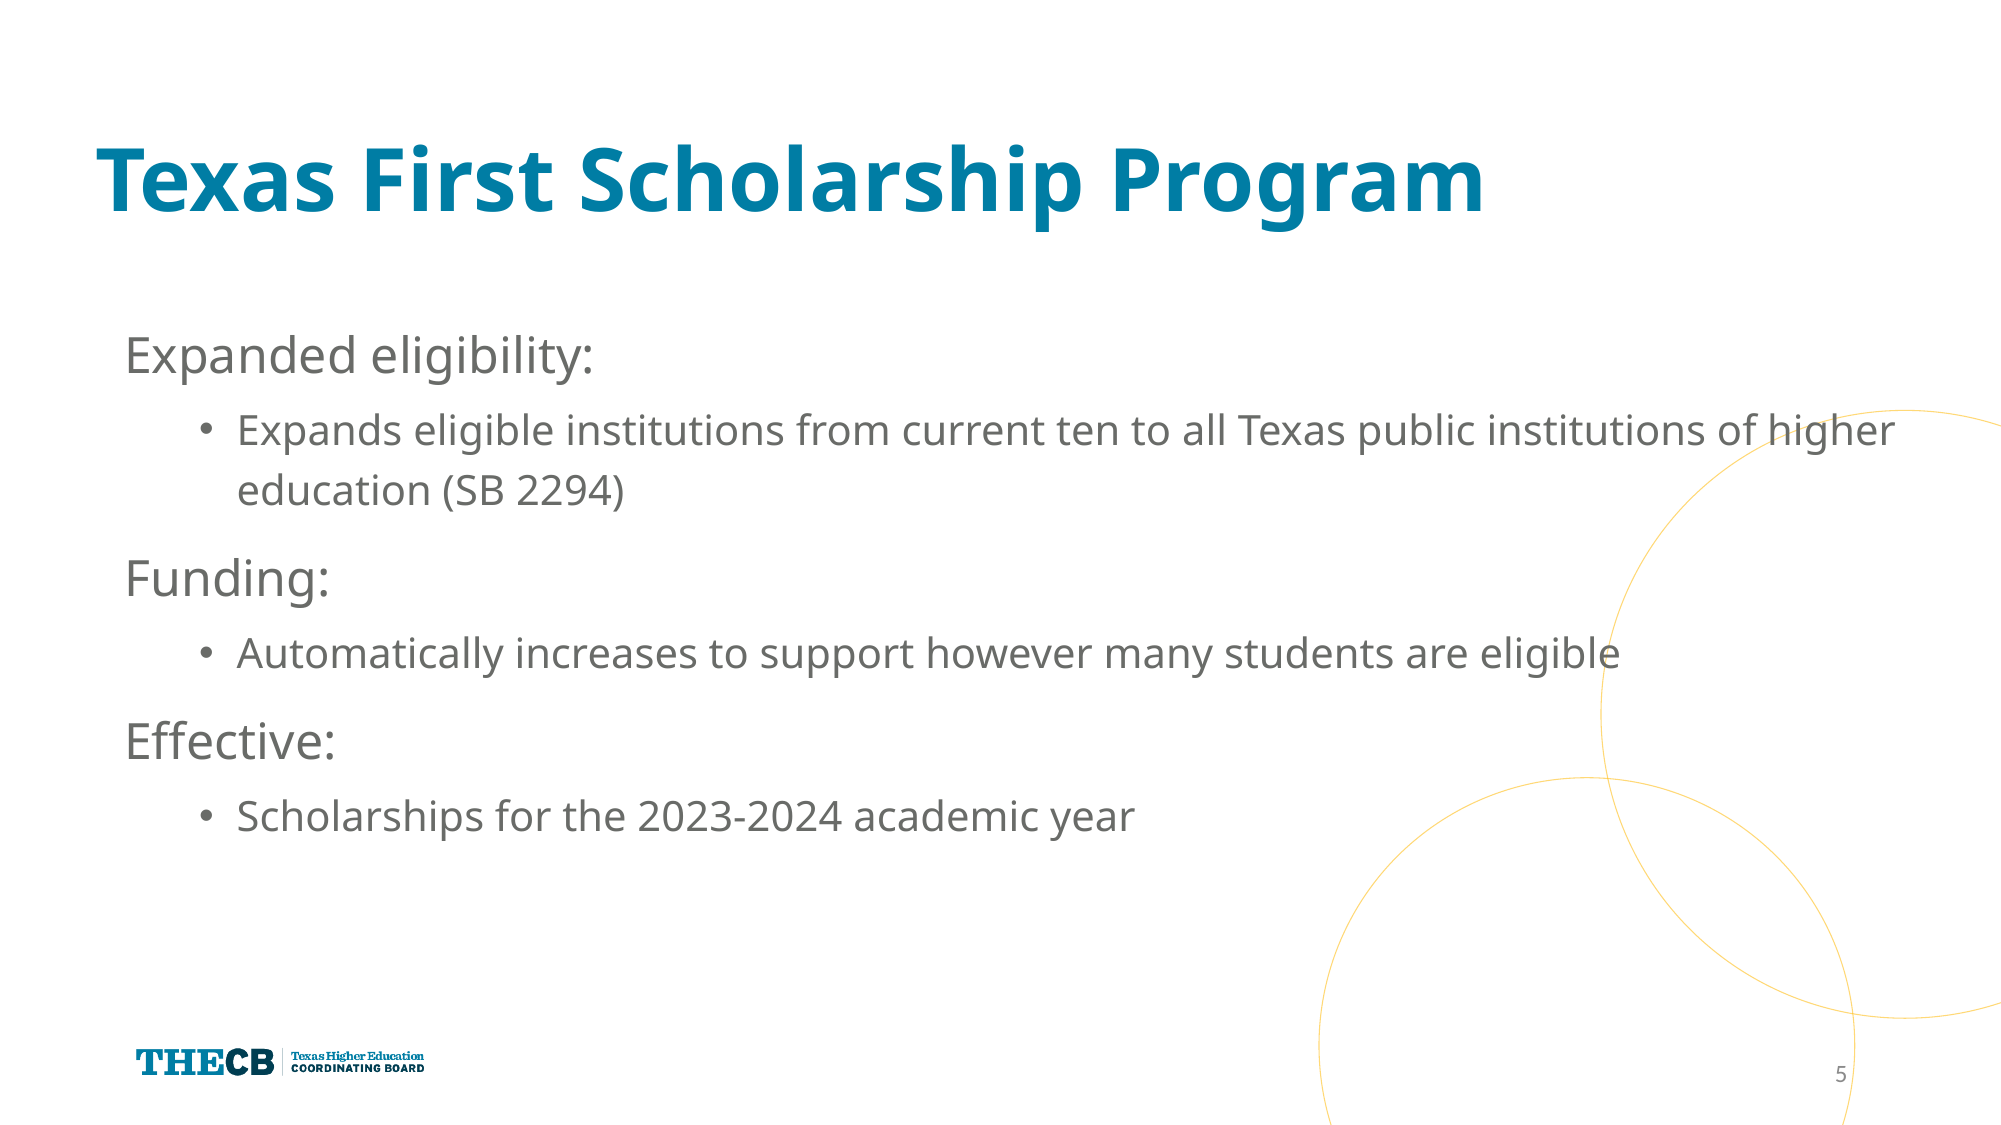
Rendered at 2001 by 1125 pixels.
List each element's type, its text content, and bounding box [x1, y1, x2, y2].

picture [111, 1024, 449, 1103]
list Expanded eligibility: Expands eligible institutions from current ten to all Texas public institutions of higher education (SB 2294) Funding: Automatically increases to support however many students are eligible Effective: Scholarships for the 2023-2024 academic year [109, 303, 1946, 1024]
title Texas First Scholarship Program [95, 71, 1933, 281]
slide_number 5 [1412, 1042, 1863, 1103]
